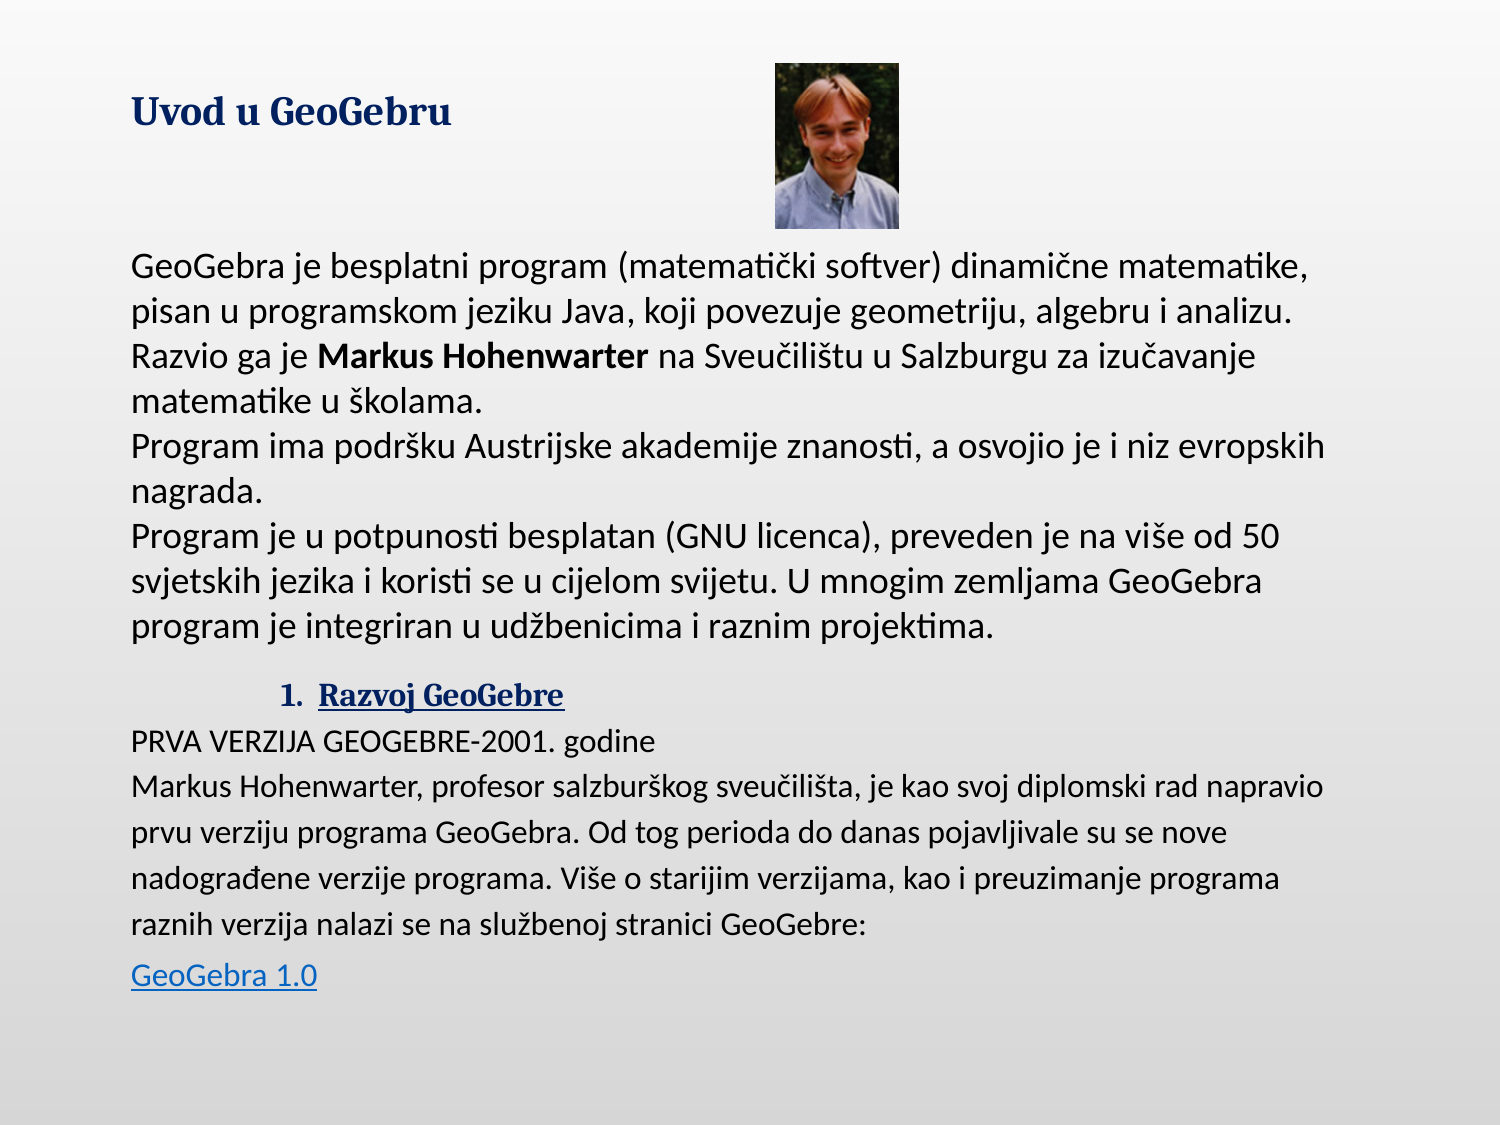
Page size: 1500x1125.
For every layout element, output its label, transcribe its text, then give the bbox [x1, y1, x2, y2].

text_box Uvod u GeoGebru GeoGebra je besplatni program (matematički softver) dinamične matematike, pisan u programskom jeziku Java, koji povezuje geometriju, algebru i analizu. Razvio ga je Markus Hohenwarter na Sveučilištu u Salzburgu za izučavanje matematike u školama. Program ima podršku Austrijske akademije znanosti, a osvojio je i niz evropskih nagrada. Program je u potpunosti besplatan (GNU licenca), preveden je na više od 50 svjetskih jezika i koristi se u cijelom svijetu. U mnogim zemljama GeoGebra program je integriran u udžbenicima i raznim projektima. Razvoj GeoGebre PRVA VERZIJA GEOGEBRE-2001. godine Markus Hohenwarter, profesor salzburškog sveučilišta, je kao svoj diplomski rad napravio prvu verziju programa GeoGebra. Od tog perioda do danas pojavljivale su se nove nadograđene verzije programa. Više o starijim verzijama, kao i preuzimanje programa raznih verzija nalazi se na službenoj stranici GeoGebre: GeoGebra 1.0 [116, 68, 1372, 1001]
picture [775, 63, 899, 229]
